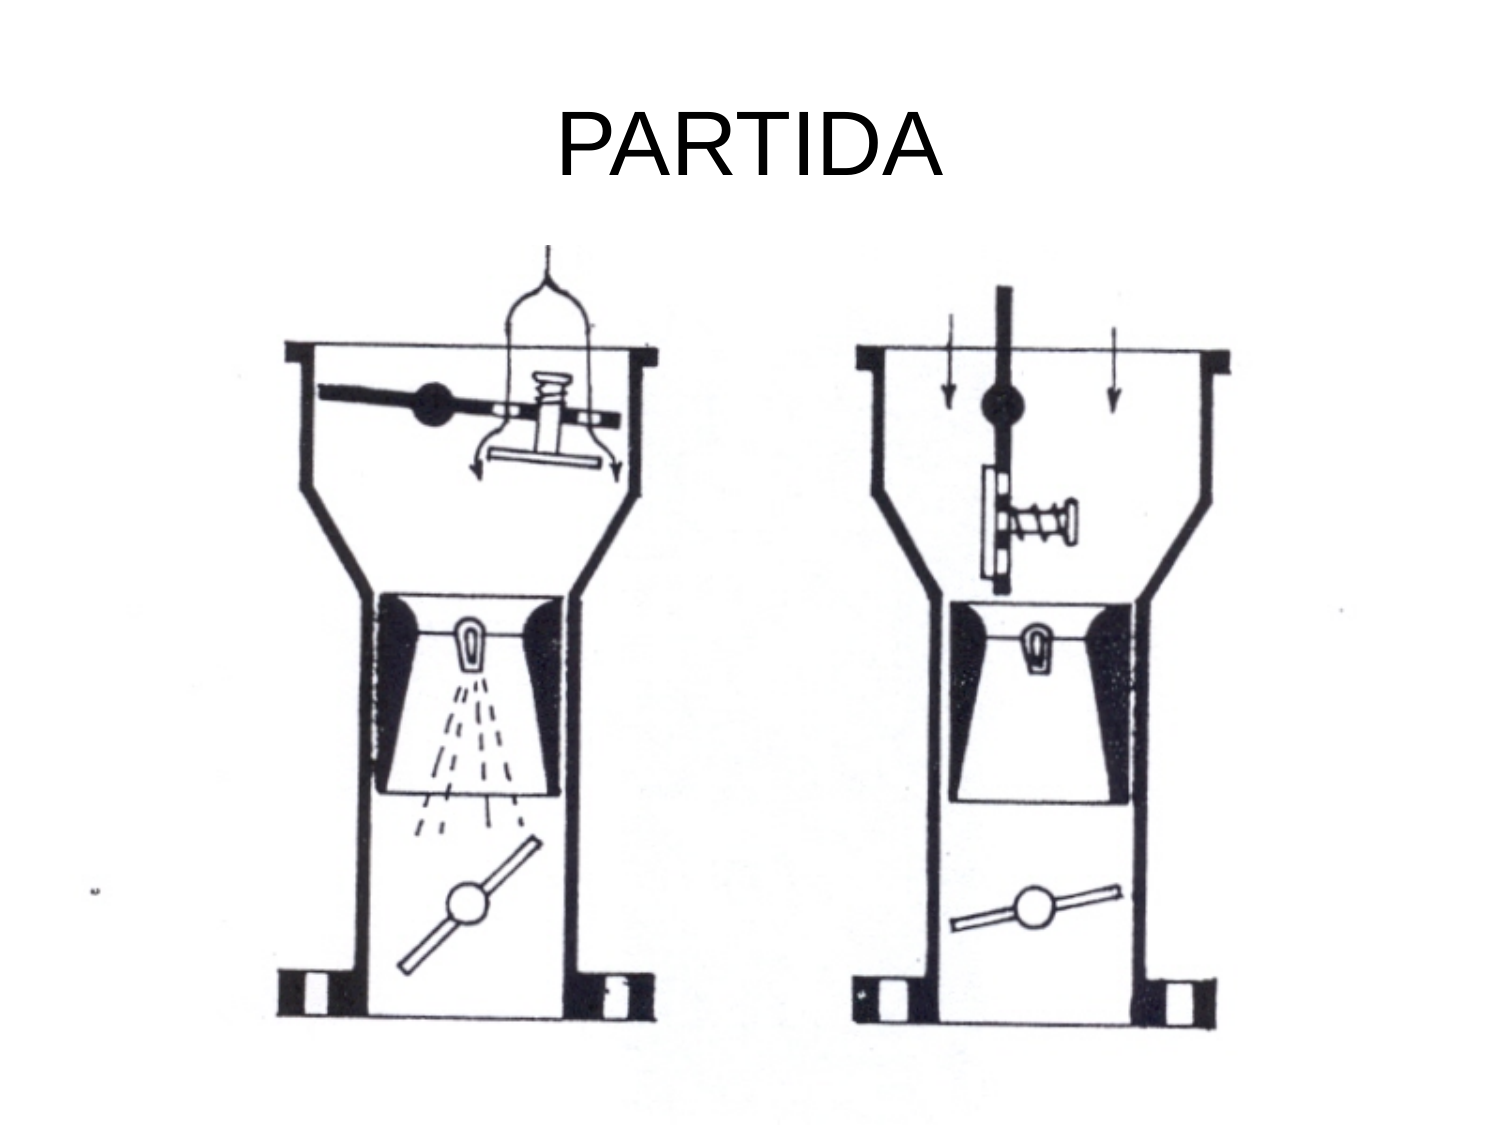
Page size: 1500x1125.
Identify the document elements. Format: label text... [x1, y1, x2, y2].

picture [67, 245, 1433, 1125]
title PARTIDA [75, 45, 1425, 233]
